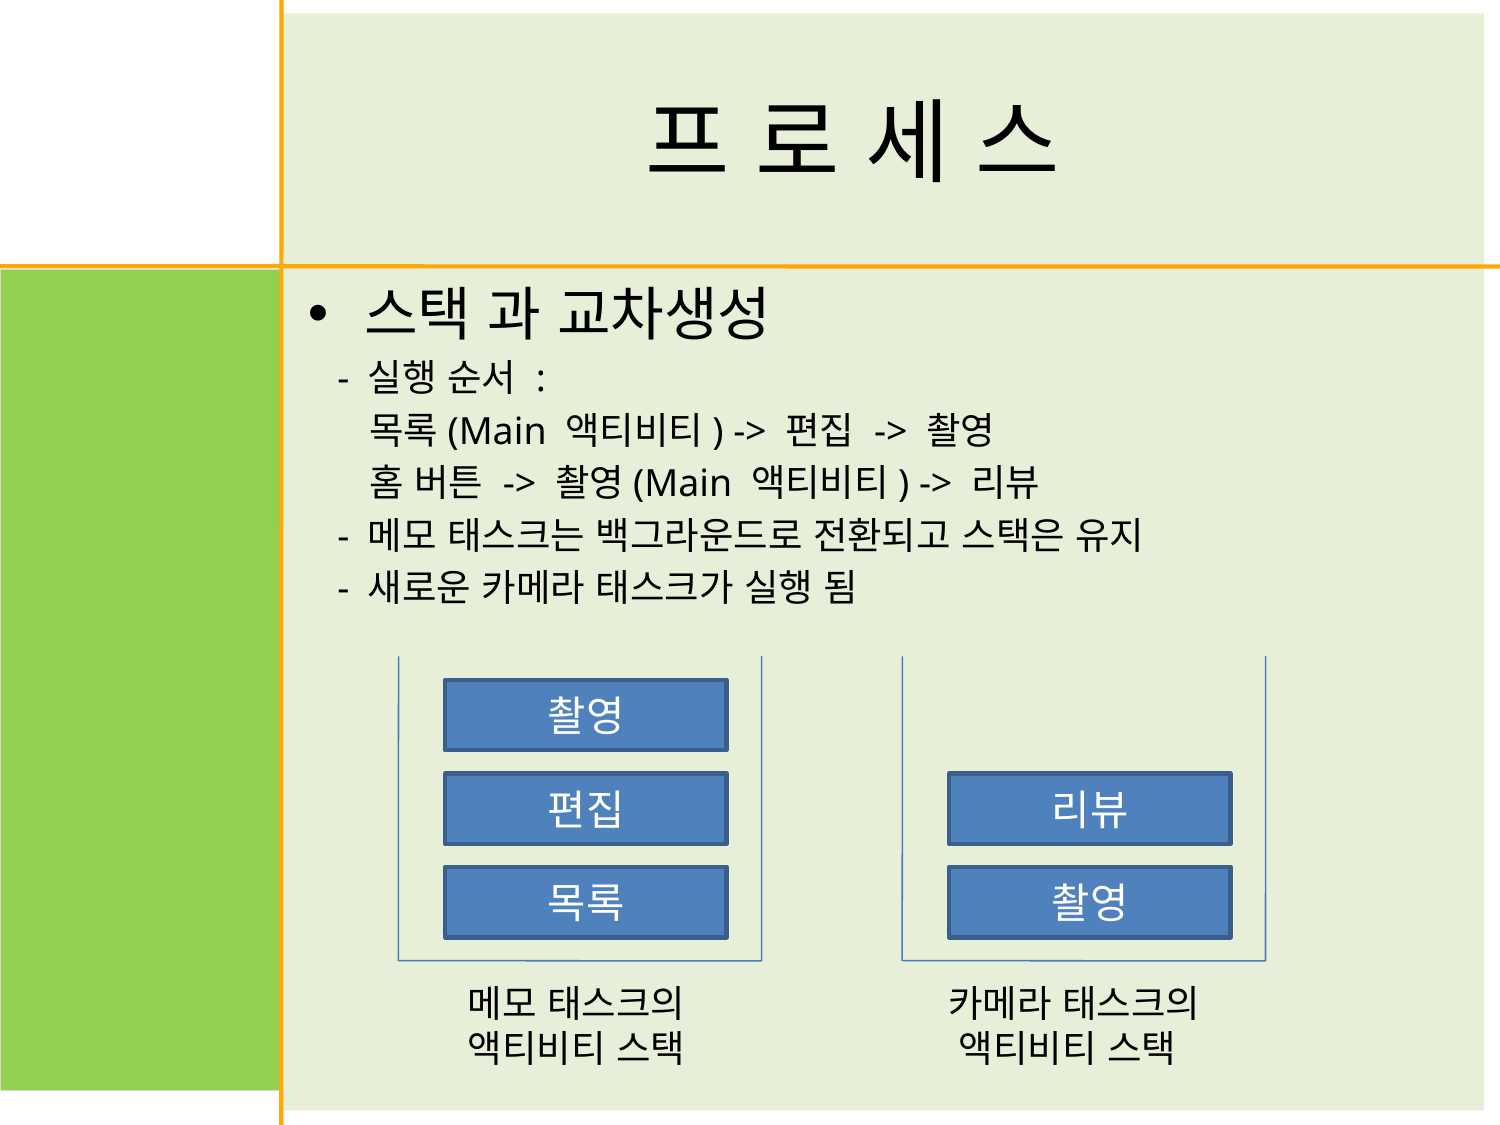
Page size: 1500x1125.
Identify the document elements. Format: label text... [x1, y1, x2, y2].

text_box 편집 [443, 771, 729, 846]
list 스택 과 교차생성 - 실행 순서 : 목록(Main 액티비티) -> 편집 -> 촬영 홈 버튼 -> 촬영(Main 액티비티) -> 리뷰 - 메모 태스크는 백그라운드로 전환되고 스택은 유지 - 새로운 카메라 태스크가 실행 됨 [292, 269, 1442, 997]
text_box 메모 태스크의 액티비티 스택 [433, 972, 727, 1078]
title 프 로 세 스 [281, 45, 1425, 233]
text_box 카메라 태스크의 액티비티 스택 [914, 972, 1254, 1078]
text_box 리뷰 [947, 771, 1233, 846]
text_box 촬영 [947, 865, 1233, 940]
text_box 목록 [443, 865, 729, 940]
text_box 촬영 [443, 678, 729, 752]
